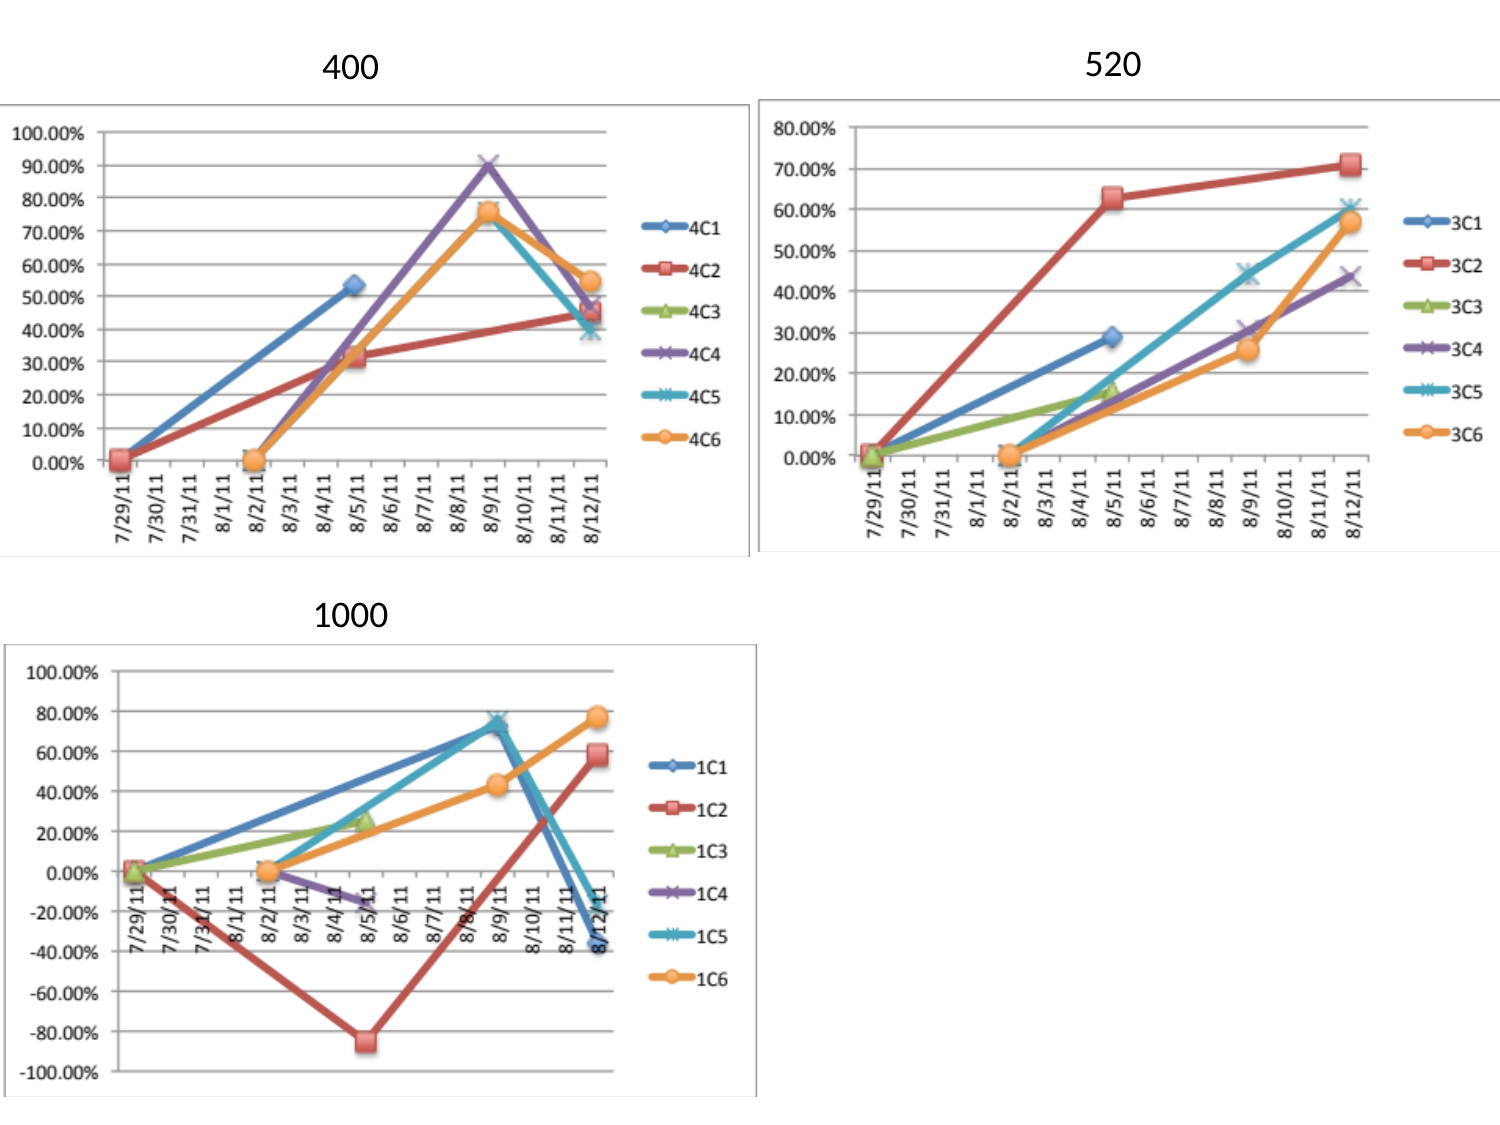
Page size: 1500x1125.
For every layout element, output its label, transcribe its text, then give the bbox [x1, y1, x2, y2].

text_box 520 [1069, 31, 1157, 91]
text_box 400 [307, 34, 394, 95]
picture [2, 643, 758, 1097]
text_box 1000 [297, 582, 404, 642]
picture [0, 104, 751, 557]
picture [757, 99, 1500, 552]
